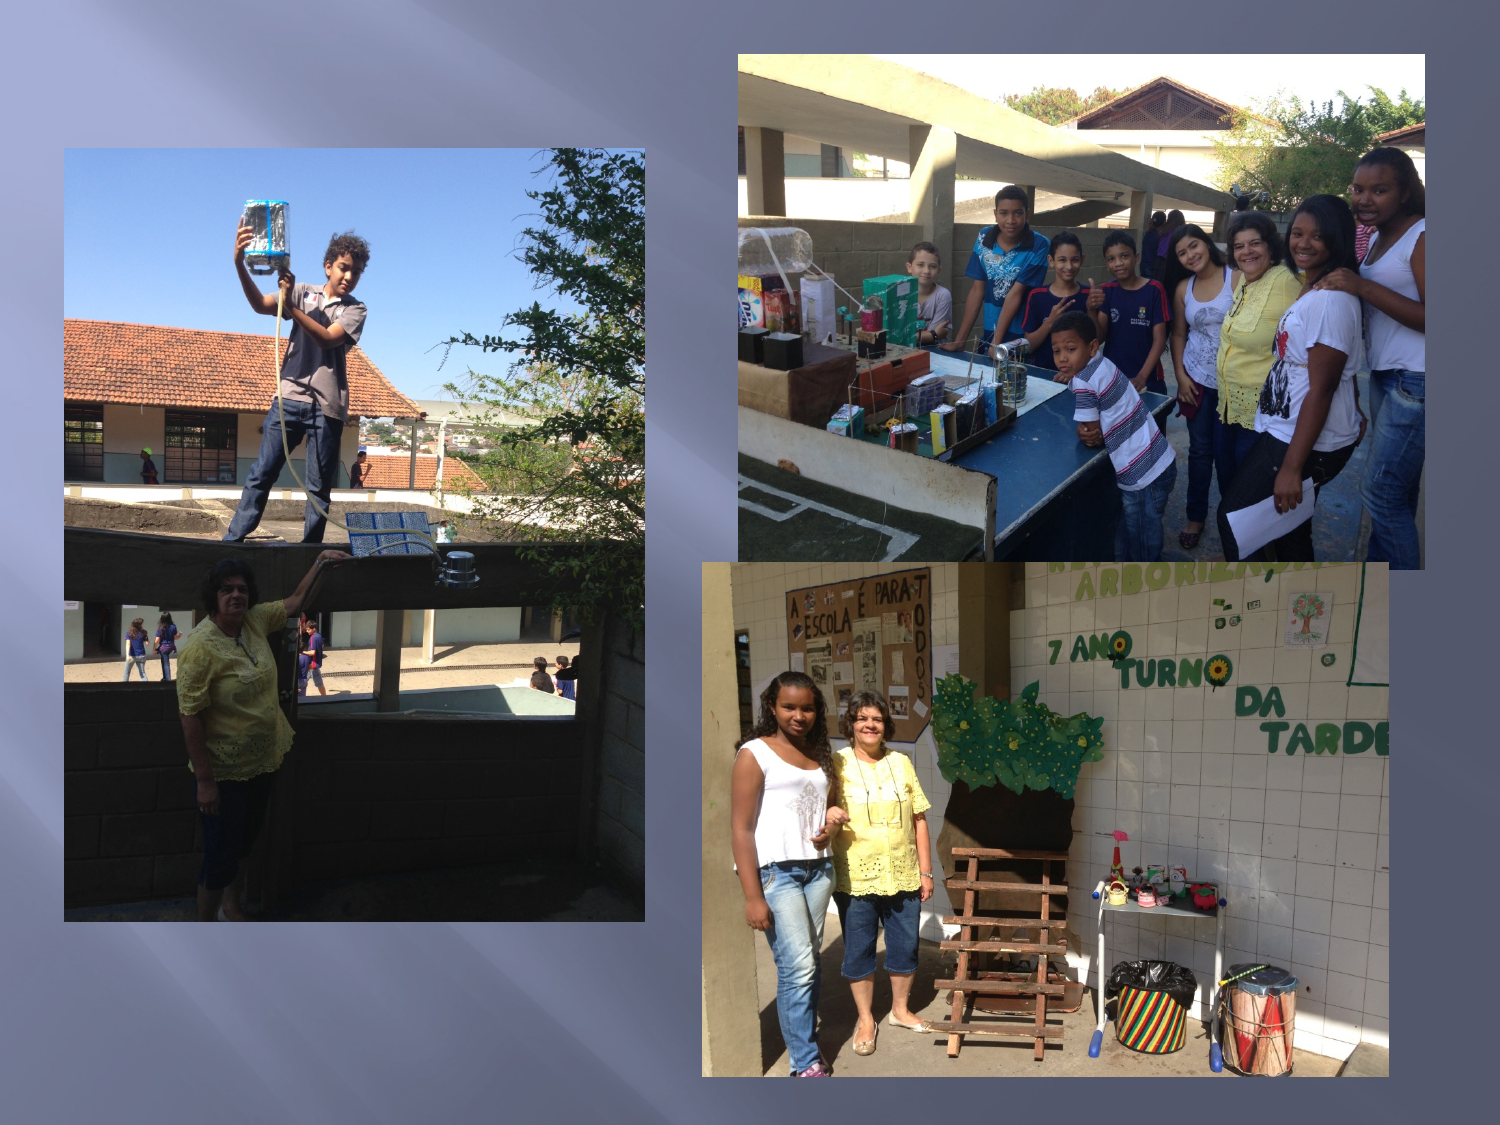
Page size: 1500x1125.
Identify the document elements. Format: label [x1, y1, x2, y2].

picture [702, 54, 1425, 1078]
list [64, 148, 645, 922]
